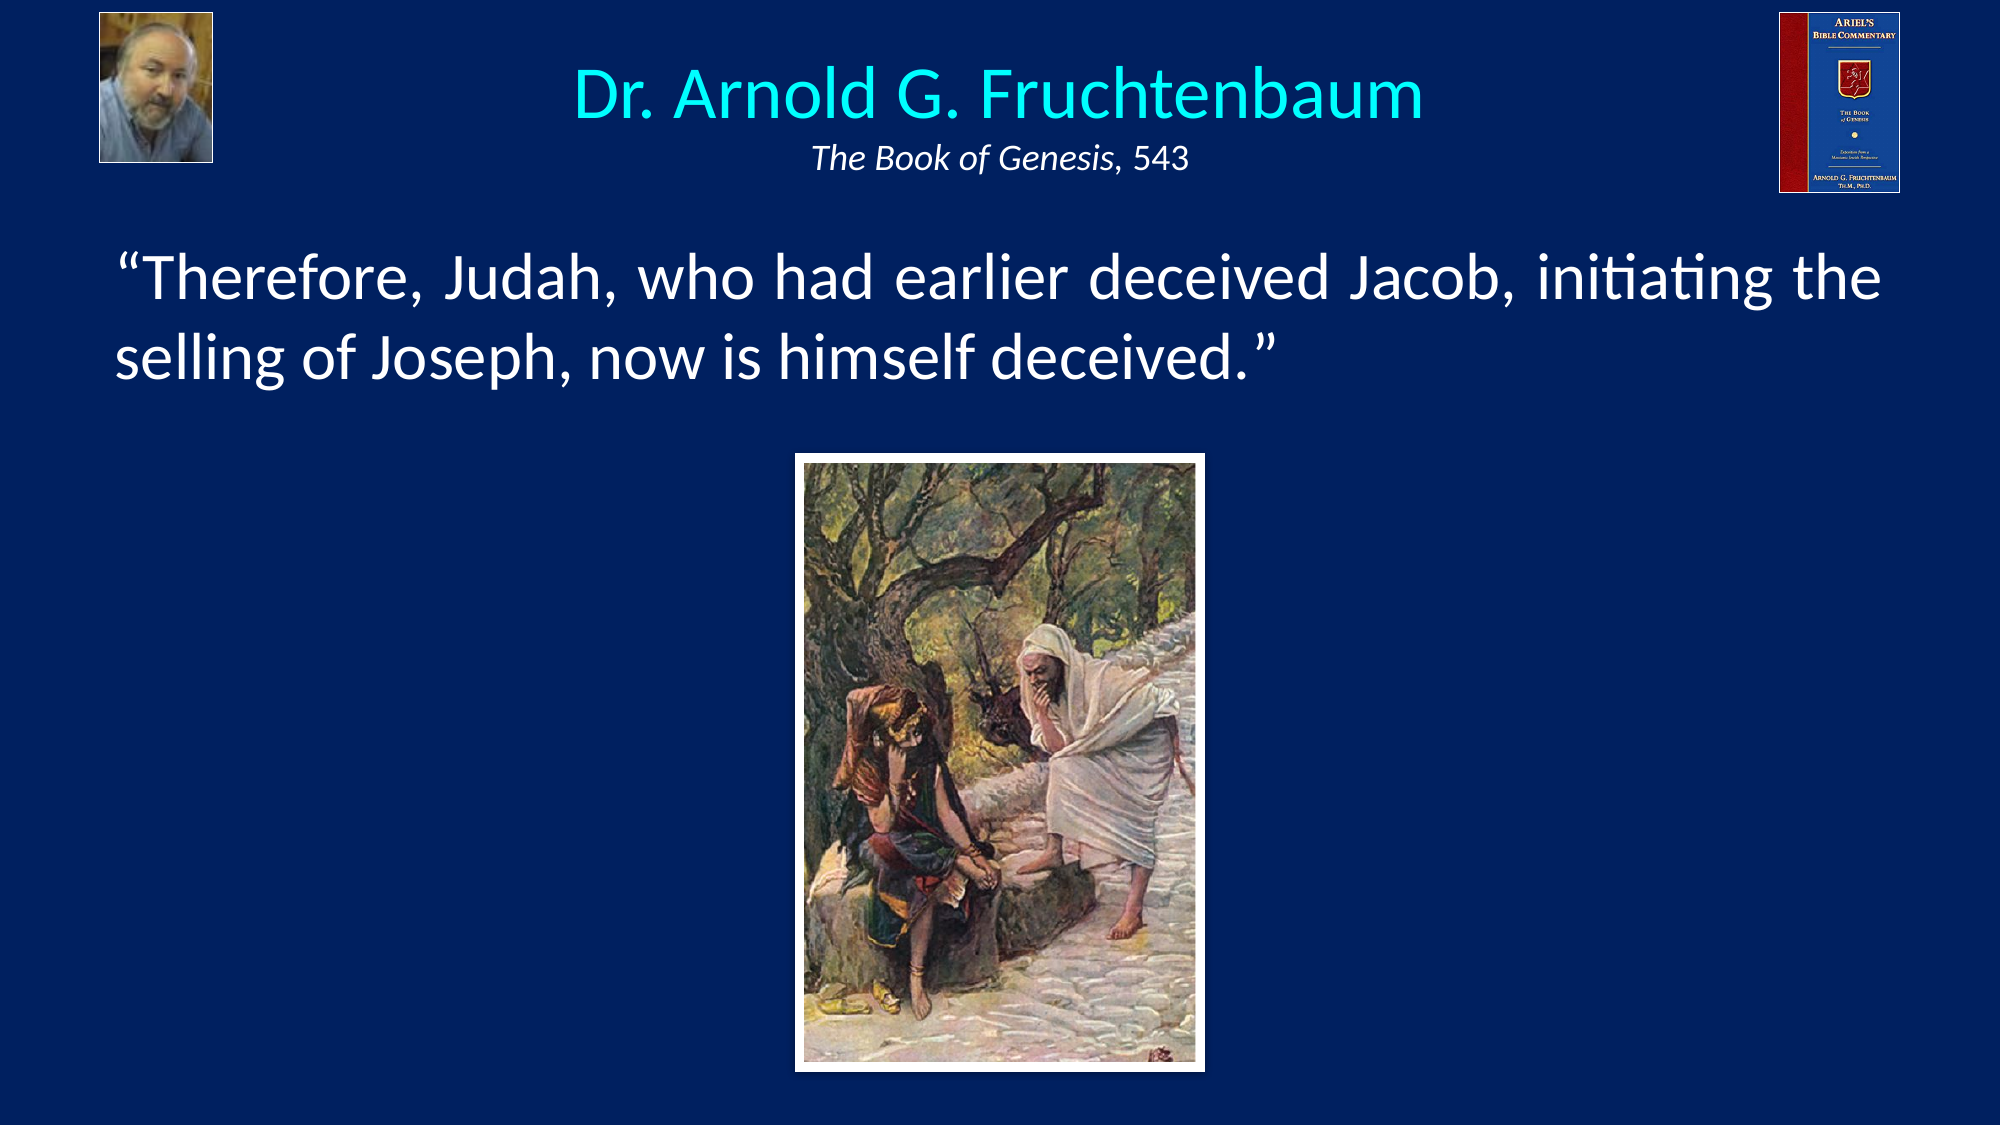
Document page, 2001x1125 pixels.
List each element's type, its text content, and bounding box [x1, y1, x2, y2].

list “Therefore, Judah, who had earlier deceived Jacob, initiating the selling of Joseph, now is himself deceived.” [99, 224, 1901, 438]
picture [1779, 12, 1901, 193]
picture [99, 12, 213, 163]
text_box Dr. Arnold G. Fruchtenbaum The Book of Genesis, 543 [554, 35, 1446, 186]
picture [804, 462, 1196, 1063]
